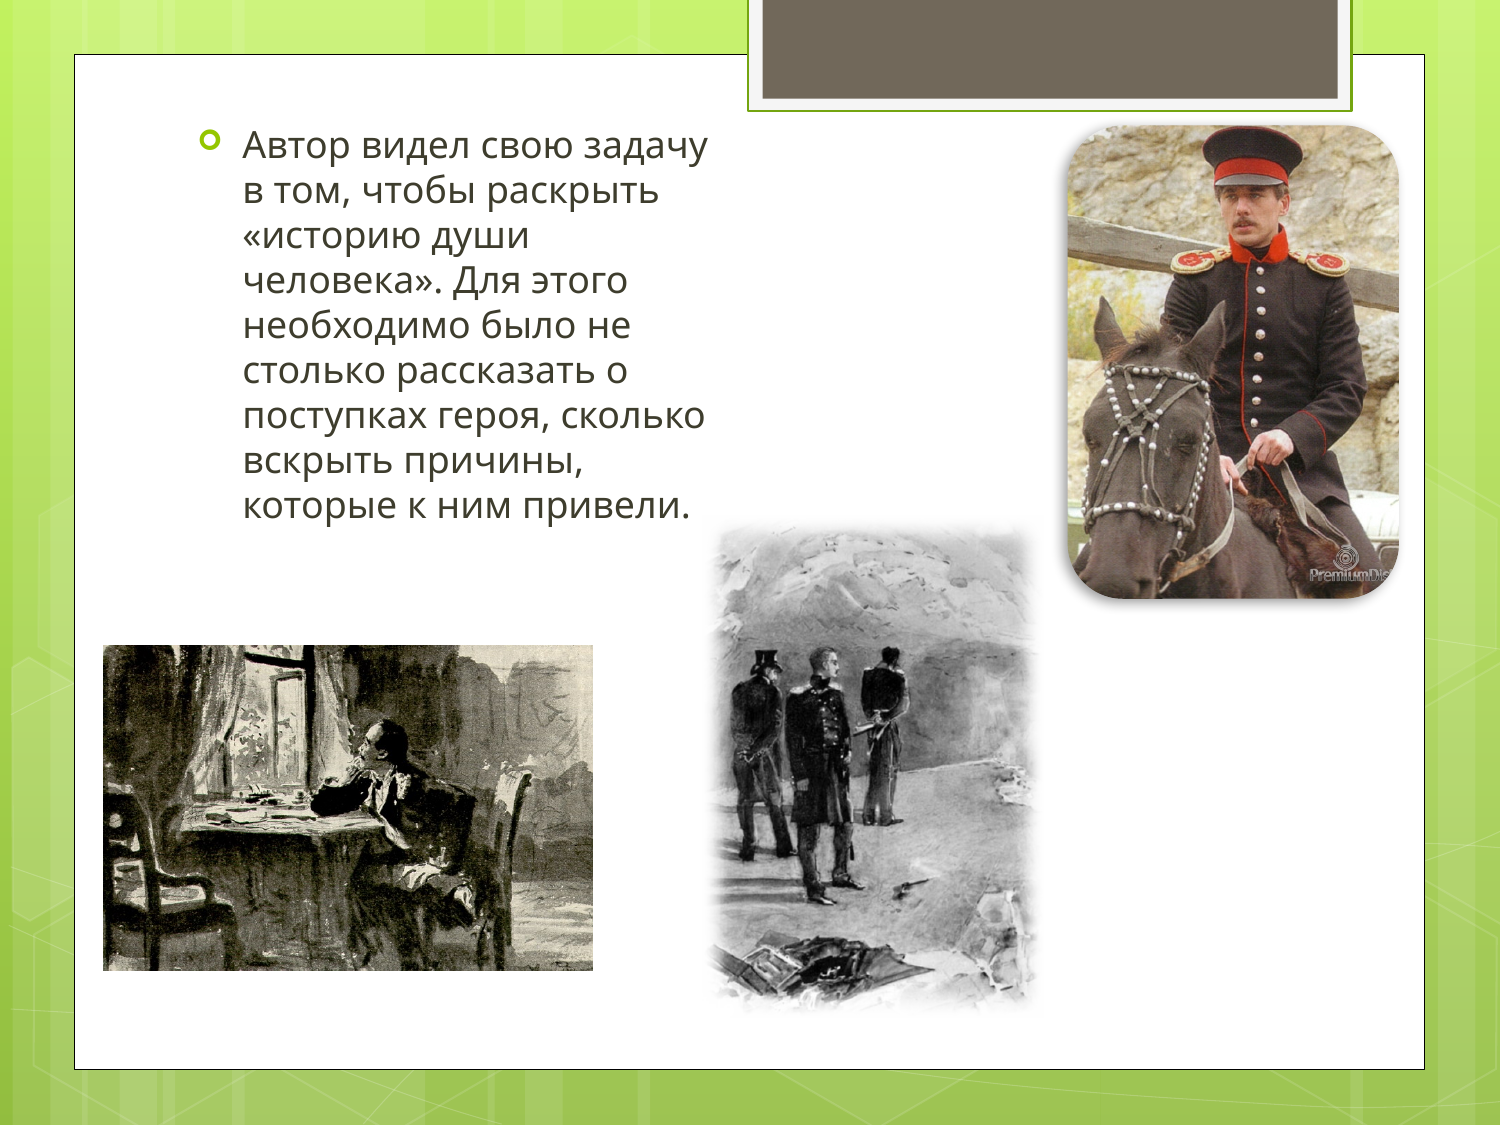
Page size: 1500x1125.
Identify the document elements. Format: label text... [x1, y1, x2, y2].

picture [103, 644, 594, 971]
picture [702, 514, 1045, 1019]
picture [1067, 125, 1400, 599]
list Автор видел свою задачу в том, чтобы раскрыть «историю души человека». Для этого необходимо было не столько рассказать о поступках героя, сколько вскрыть причины, которые к ним привели. [171, 113, 732, 953]
